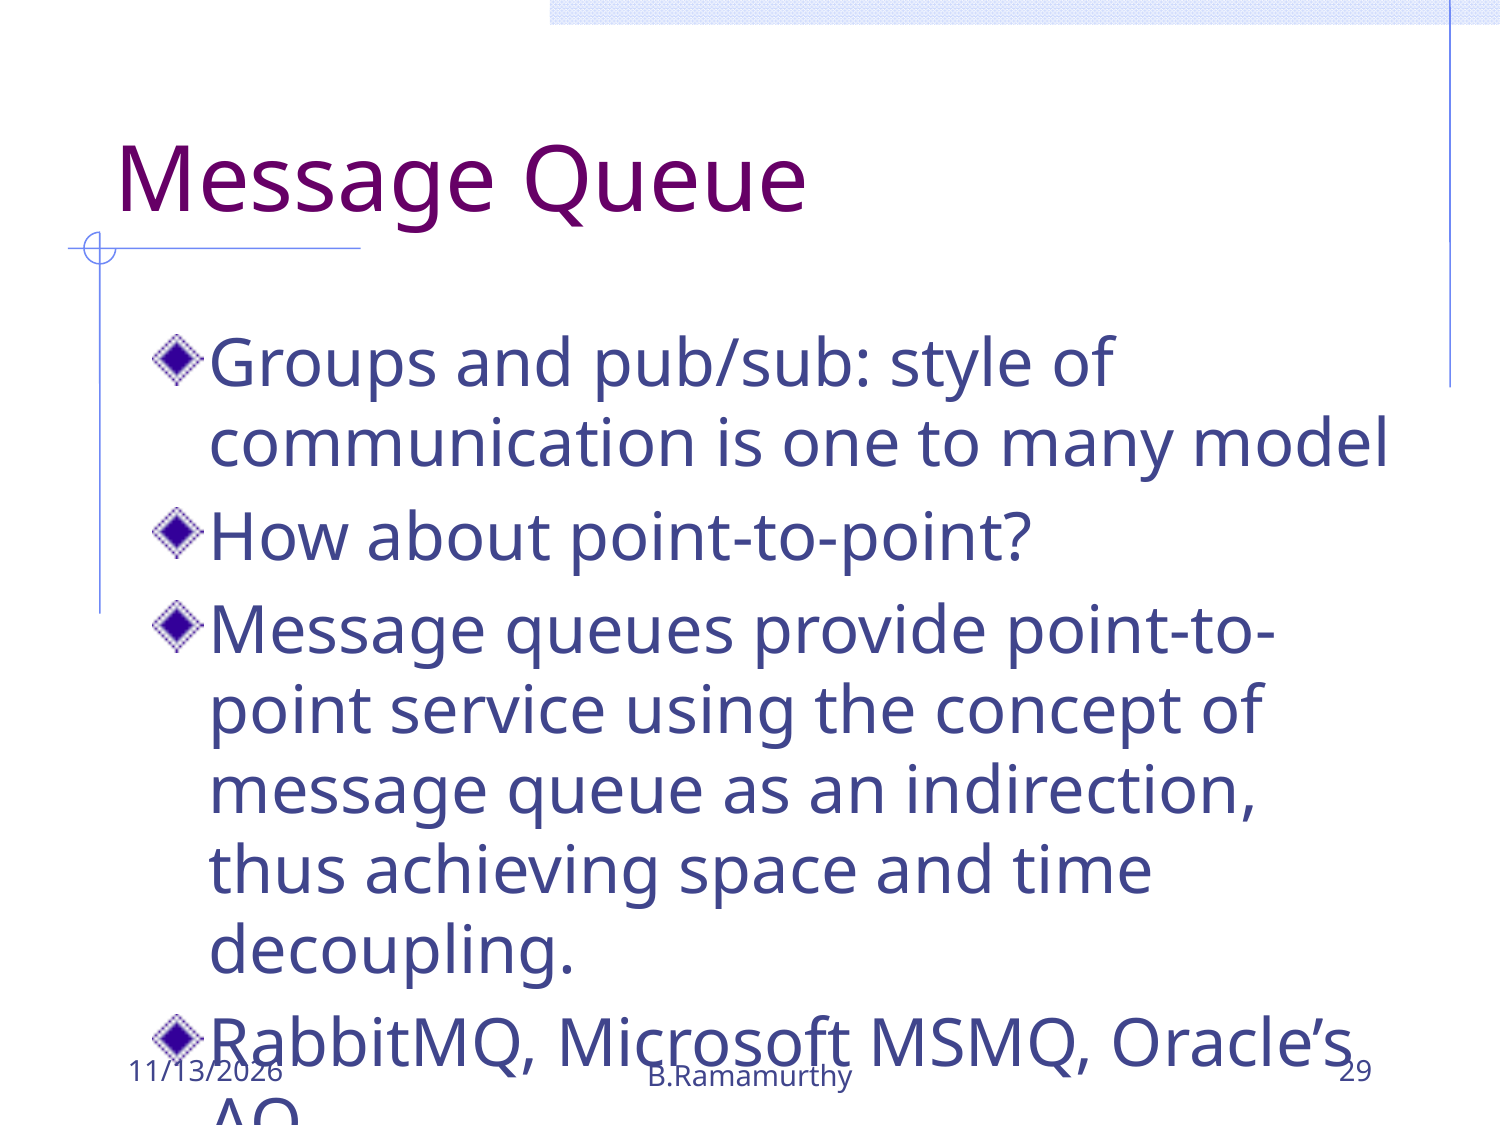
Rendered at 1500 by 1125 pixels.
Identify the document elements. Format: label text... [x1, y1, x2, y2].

list Groups and pub/sub: style of communication is one to many model How about point-to-point? Message queues provide point-to-point service using the concept of message queue as an indirection, thus achieving space and time decoupling. RabbitMQ, Microsoft MSMQ, Oracle’s AQ [137, 312, 1413, 988]
picture [152, 600, 204, 653]
picture [549, 0, 1449, 25]
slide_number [112, 1025, 425, 1100]
slide_number 29 [1074, 1025, 1388, 1100]
picture [152, 507, 204, 559]
picture [152, 1014, 204, 1025]
picture [1451, 0, 1500, 25]
title Message Queue [99, 50, 1375, 238]
picture [152, 334, 204, 386]
footer B.Ramamurthy [512, 1025, 988, 1100]
